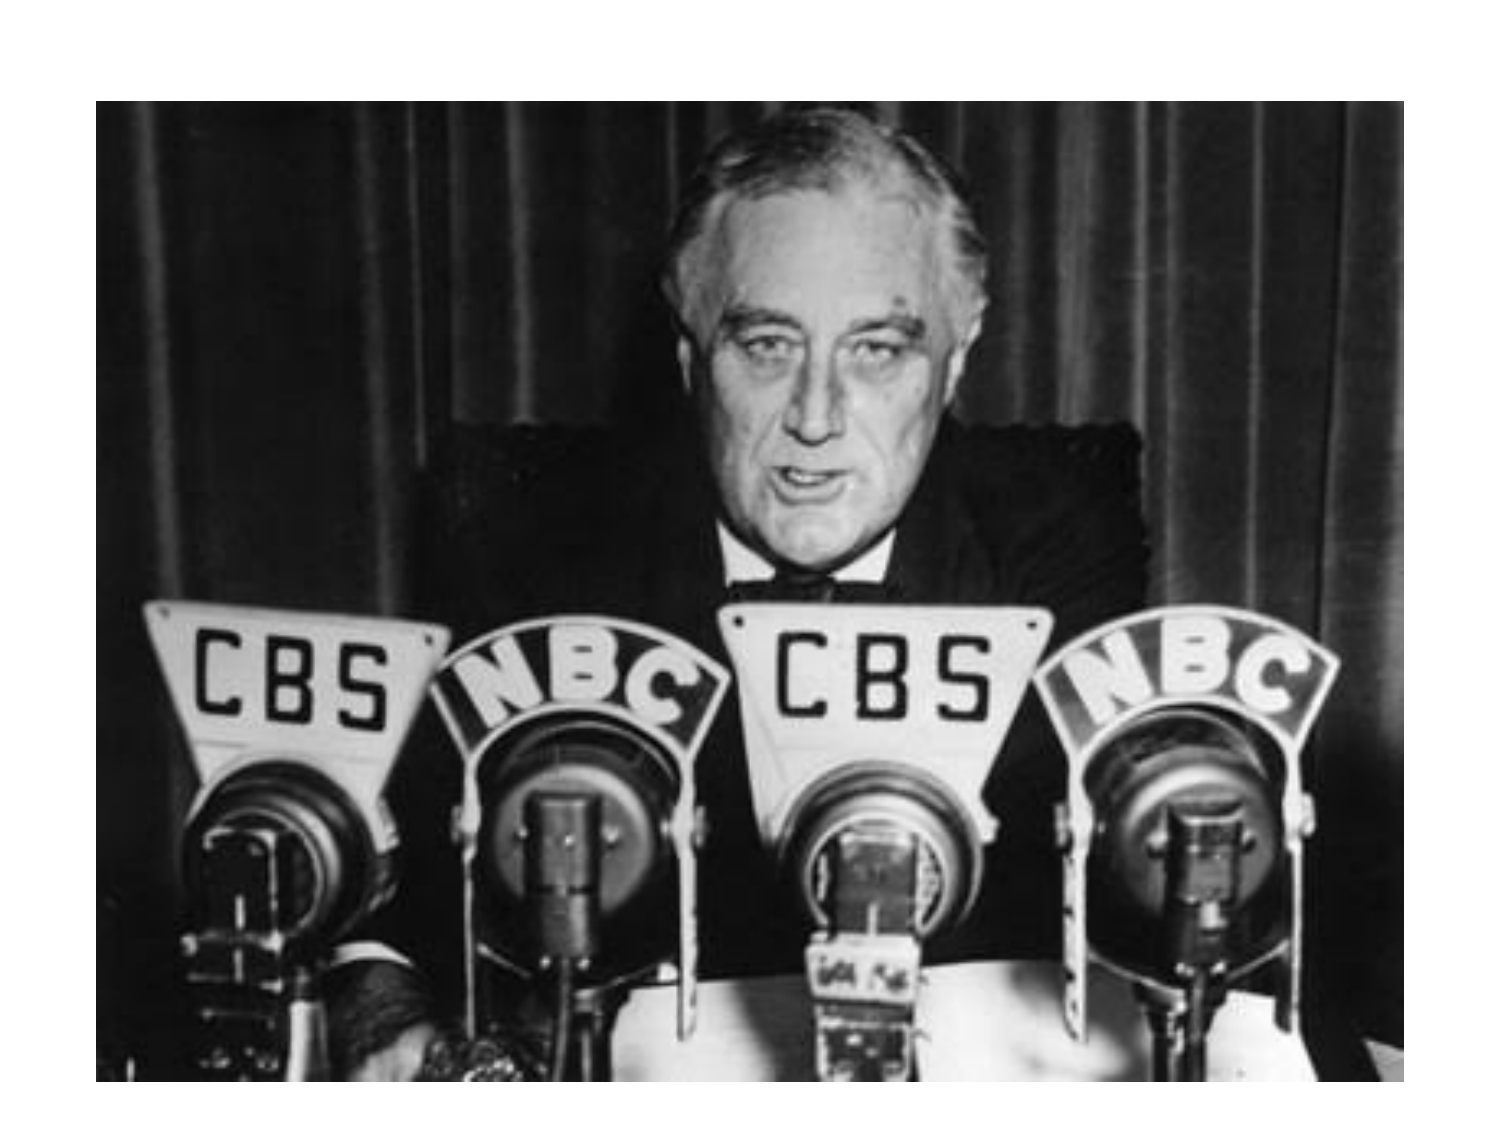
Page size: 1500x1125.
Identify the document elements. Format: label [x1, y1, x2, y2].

list [96, 101, 1404, 1083]
